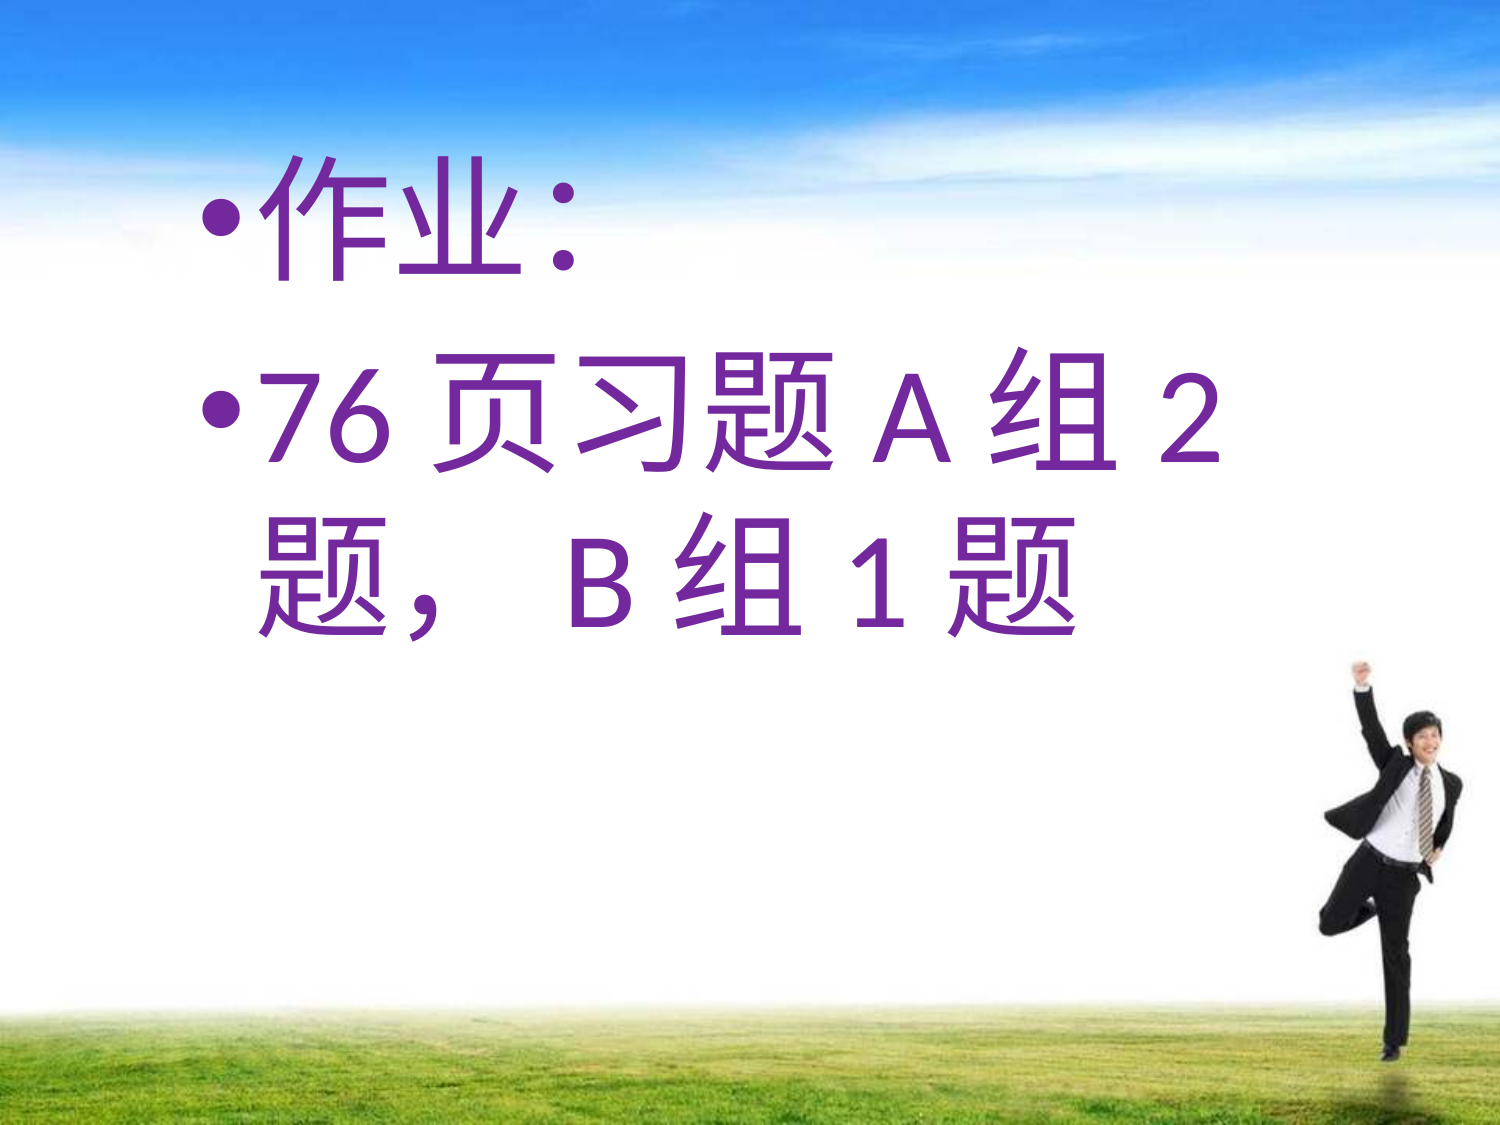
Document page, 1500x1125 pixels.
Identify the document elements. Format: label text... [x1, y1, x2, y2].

list 作业： 76页习题A组2题，B组1题 [183, 125, 1329, 875]
picture [0, 0, 1500, 1125]
